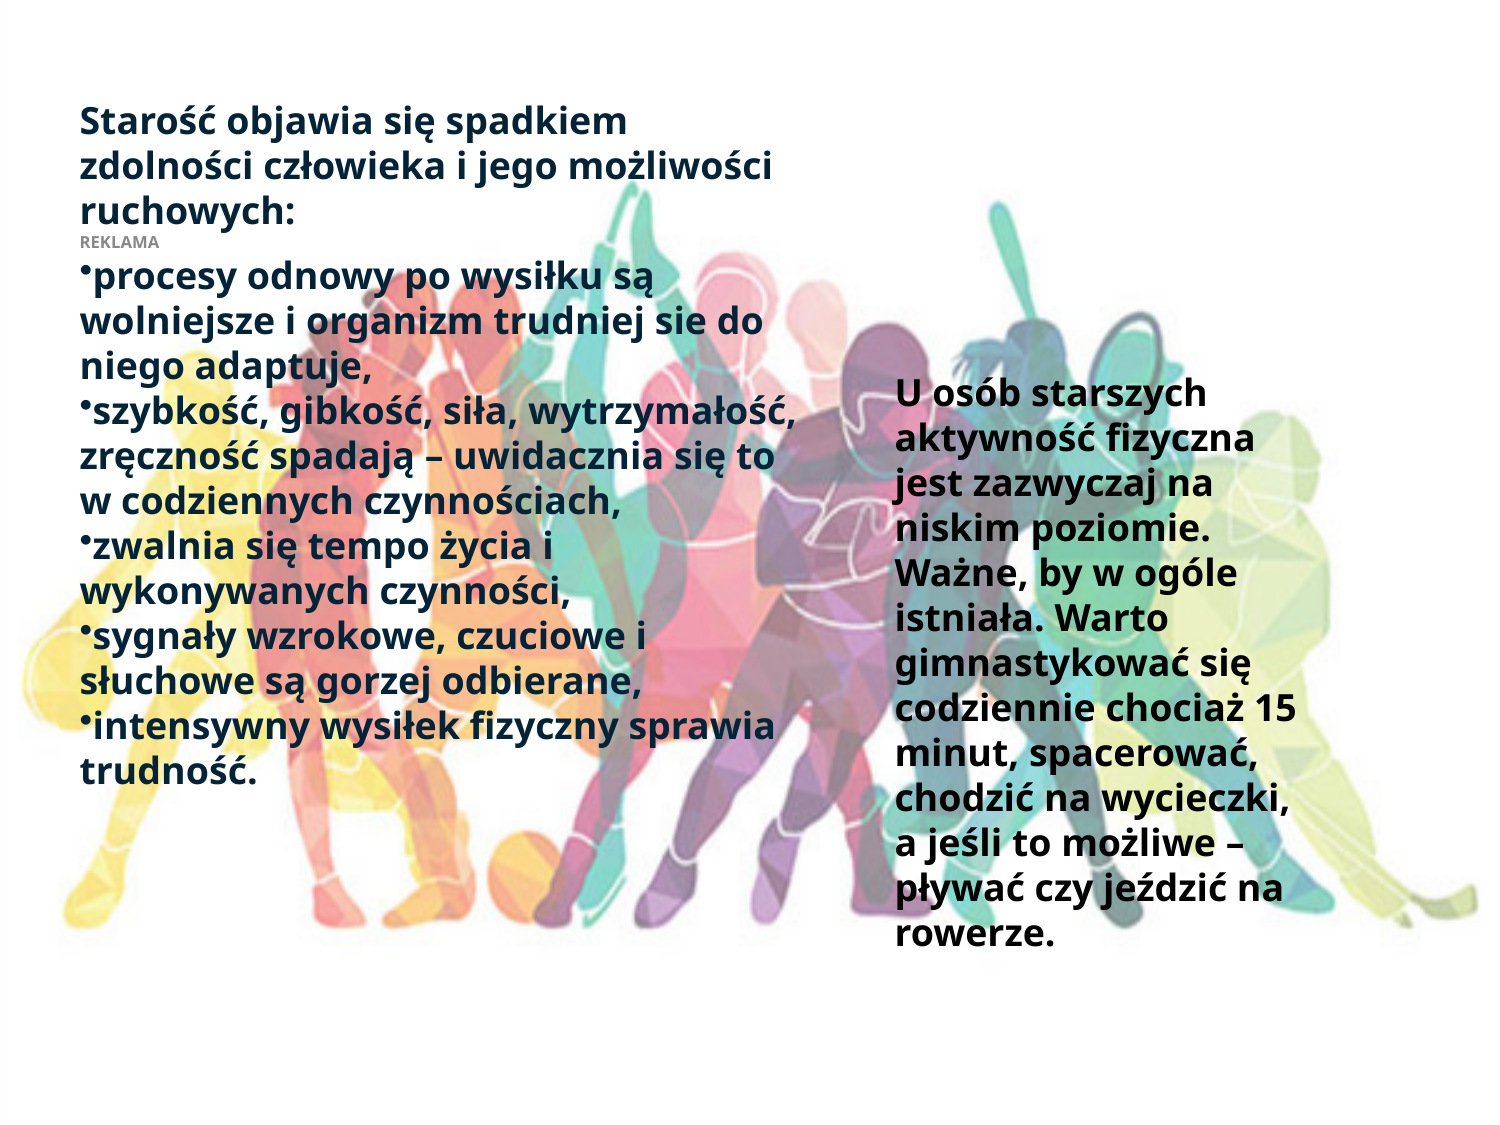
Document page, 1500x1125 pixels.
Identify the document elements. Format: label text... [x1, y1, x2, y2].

text_box U osób starszych aktywność fizyczna jest zazwyczaj na niskim poziomie. Ważne, by w ogóle istniała. Warto gimnastykować się codziennie chociaż 15 minut, spacerować, chodzić na wycieczki, a jeśli to możliwe – pływać czy jeździć na rowerze. [879, 361, 1326, 962]
text_box Starość objawia się spadkiem zdolności człowieka i jego możliwości ruchowych: REKLAMA procesy odnowy po wysiłku są wolniejsze i organizm trudniej sie do niego adaptuje, szybkość, gibkość, siła, wytrzymałość, zręczność spadają – uwidacznia się to w codziennych czynnościach, zwalnia się tempo życia i wykonywanych czynności, sygnały wzrokowe, czuciowe i słuchowe są gorzej odbierane, intensywny wysiłek fizyczny sprawia trudność. [64, 89, 815, 800]
